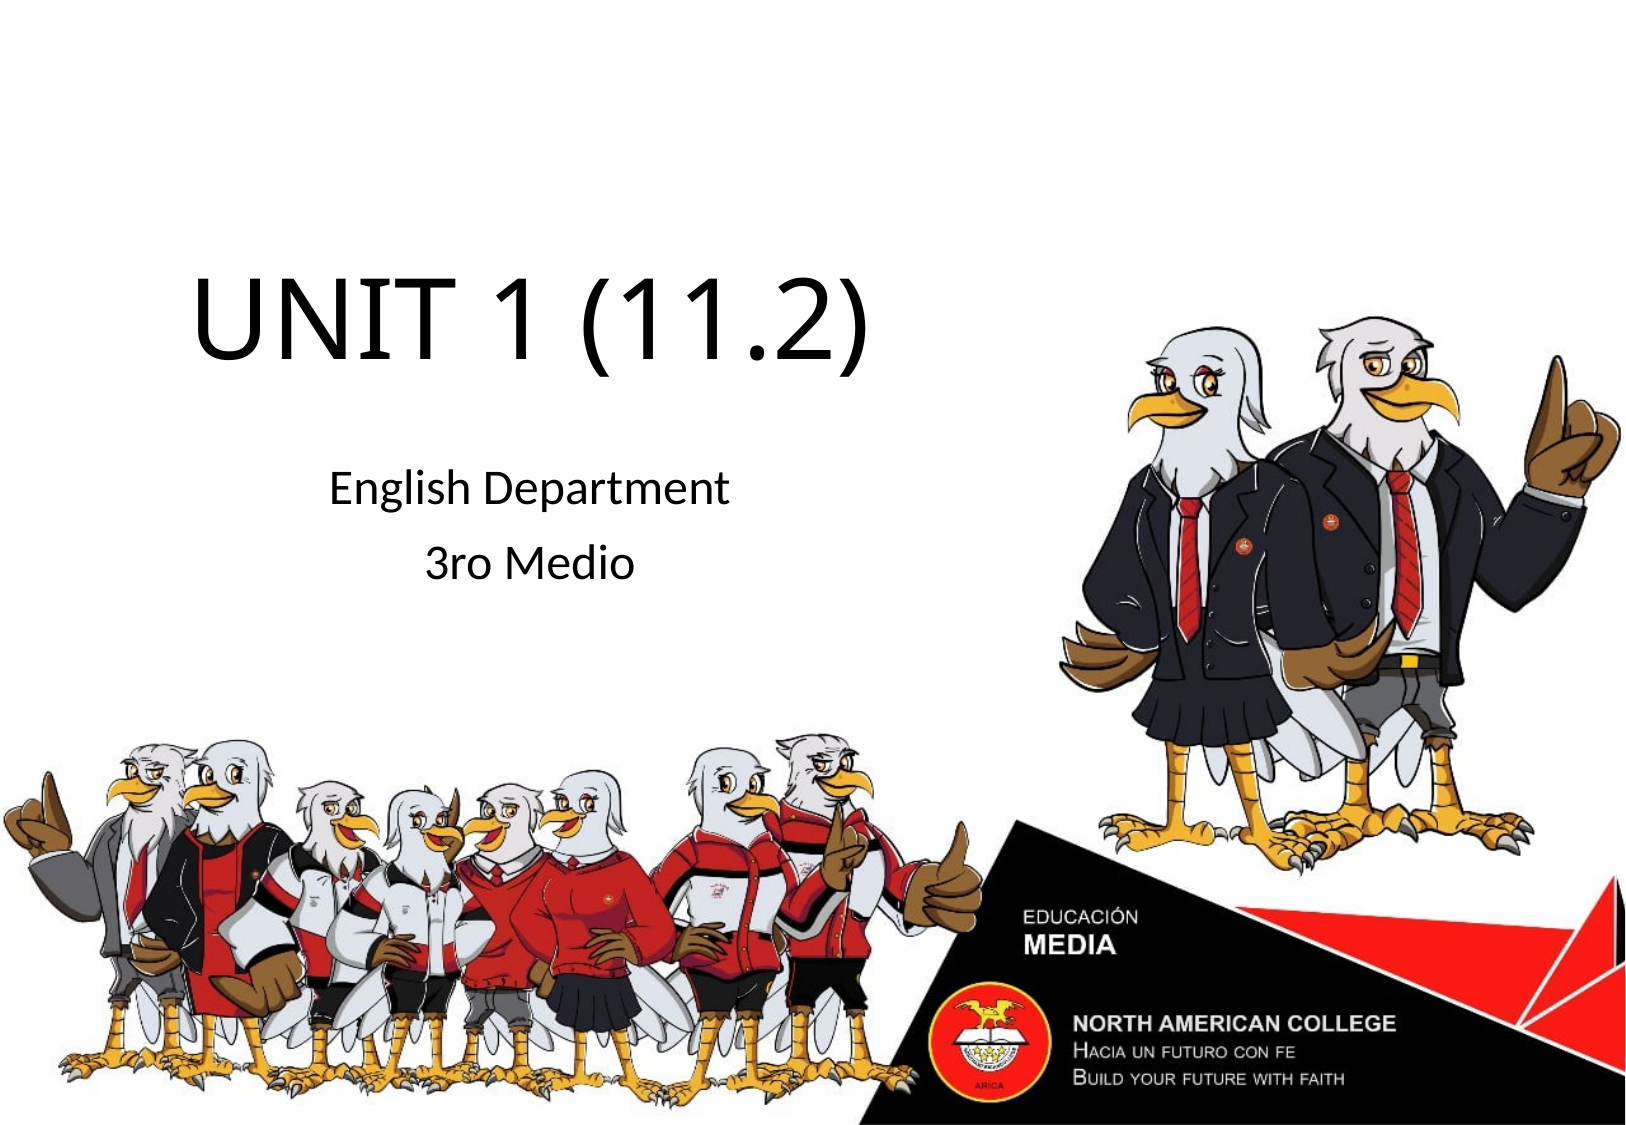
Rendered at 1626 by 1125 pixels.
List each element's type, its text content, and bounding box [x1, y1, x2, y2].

title UNIT 1 (11.2) [0, 0, 1060, 392]
subtitle English Department 3ro Medio [0, 454, 1060, 726]
picture [0, 0, 1626, 1125]
